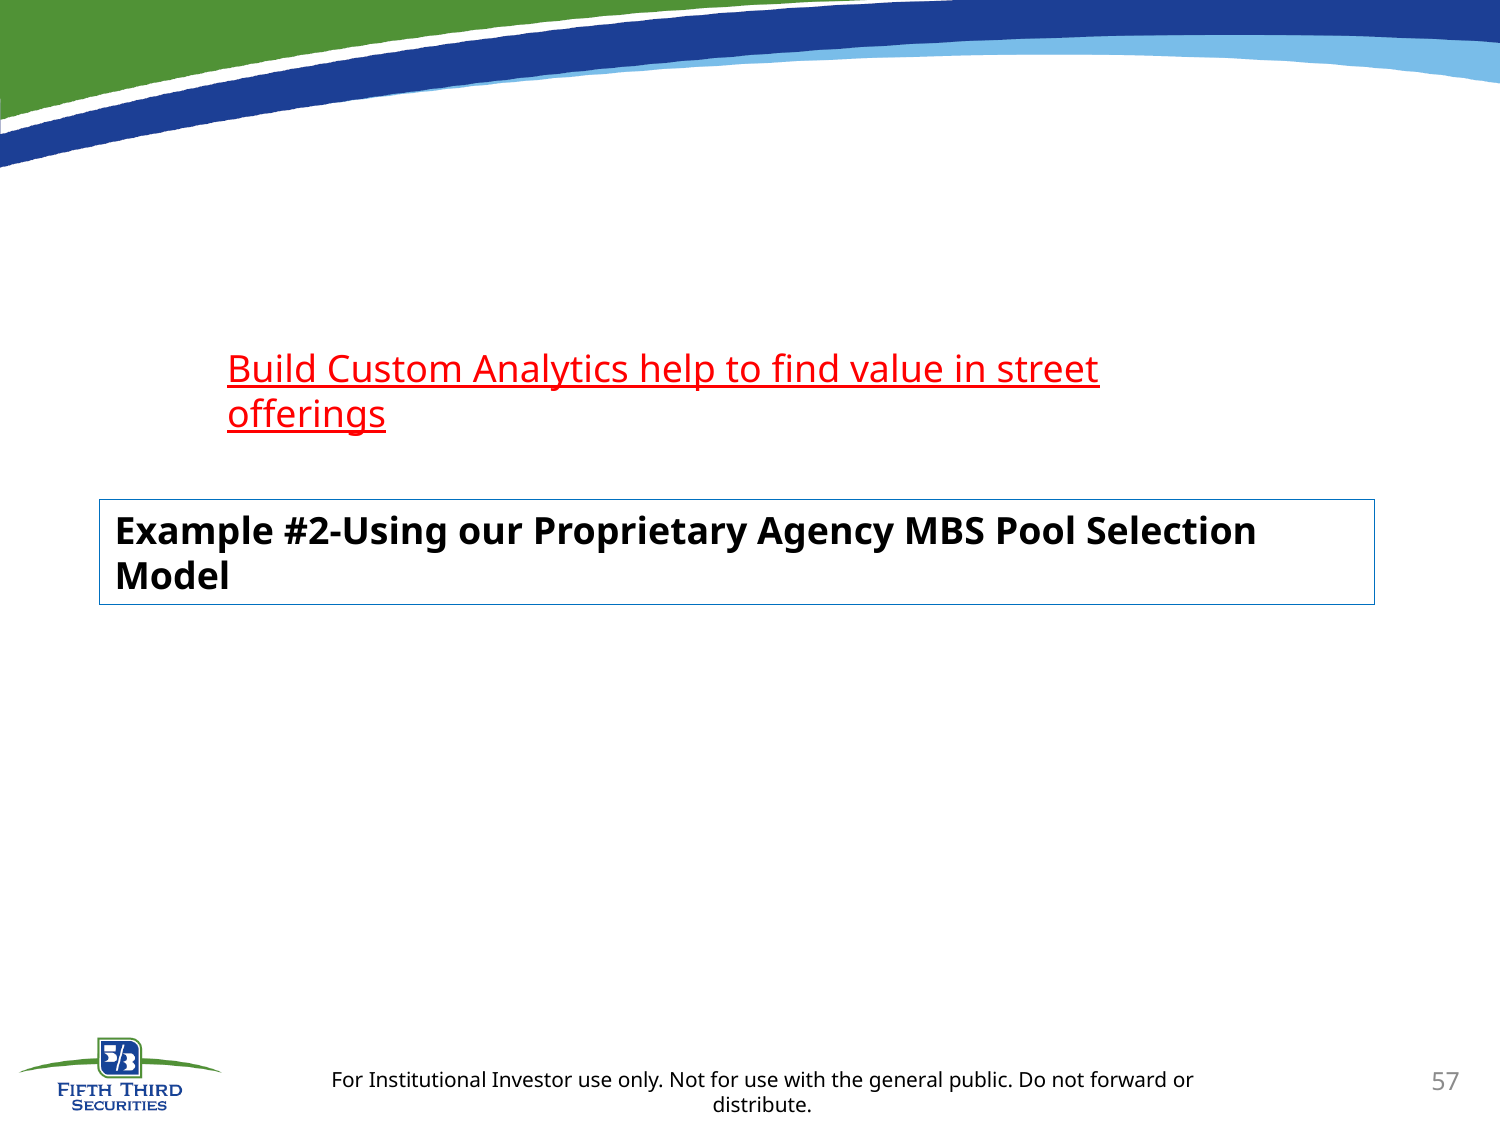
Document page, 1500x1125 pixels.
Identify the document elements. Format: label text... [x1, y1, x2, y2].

picture [12, 1035, 225, 1113]
text_box Build Custom Analytics help to find value in street offerings [212, 337, 1263, 443]
picture [0, 0, 1500, 175]
text_box Example #2-Using our Proprietary Agency MBS Pool Selection Model [99, 499, 1375, 605]
slide_number 57 [1125, 1052, 1475, 1113]
